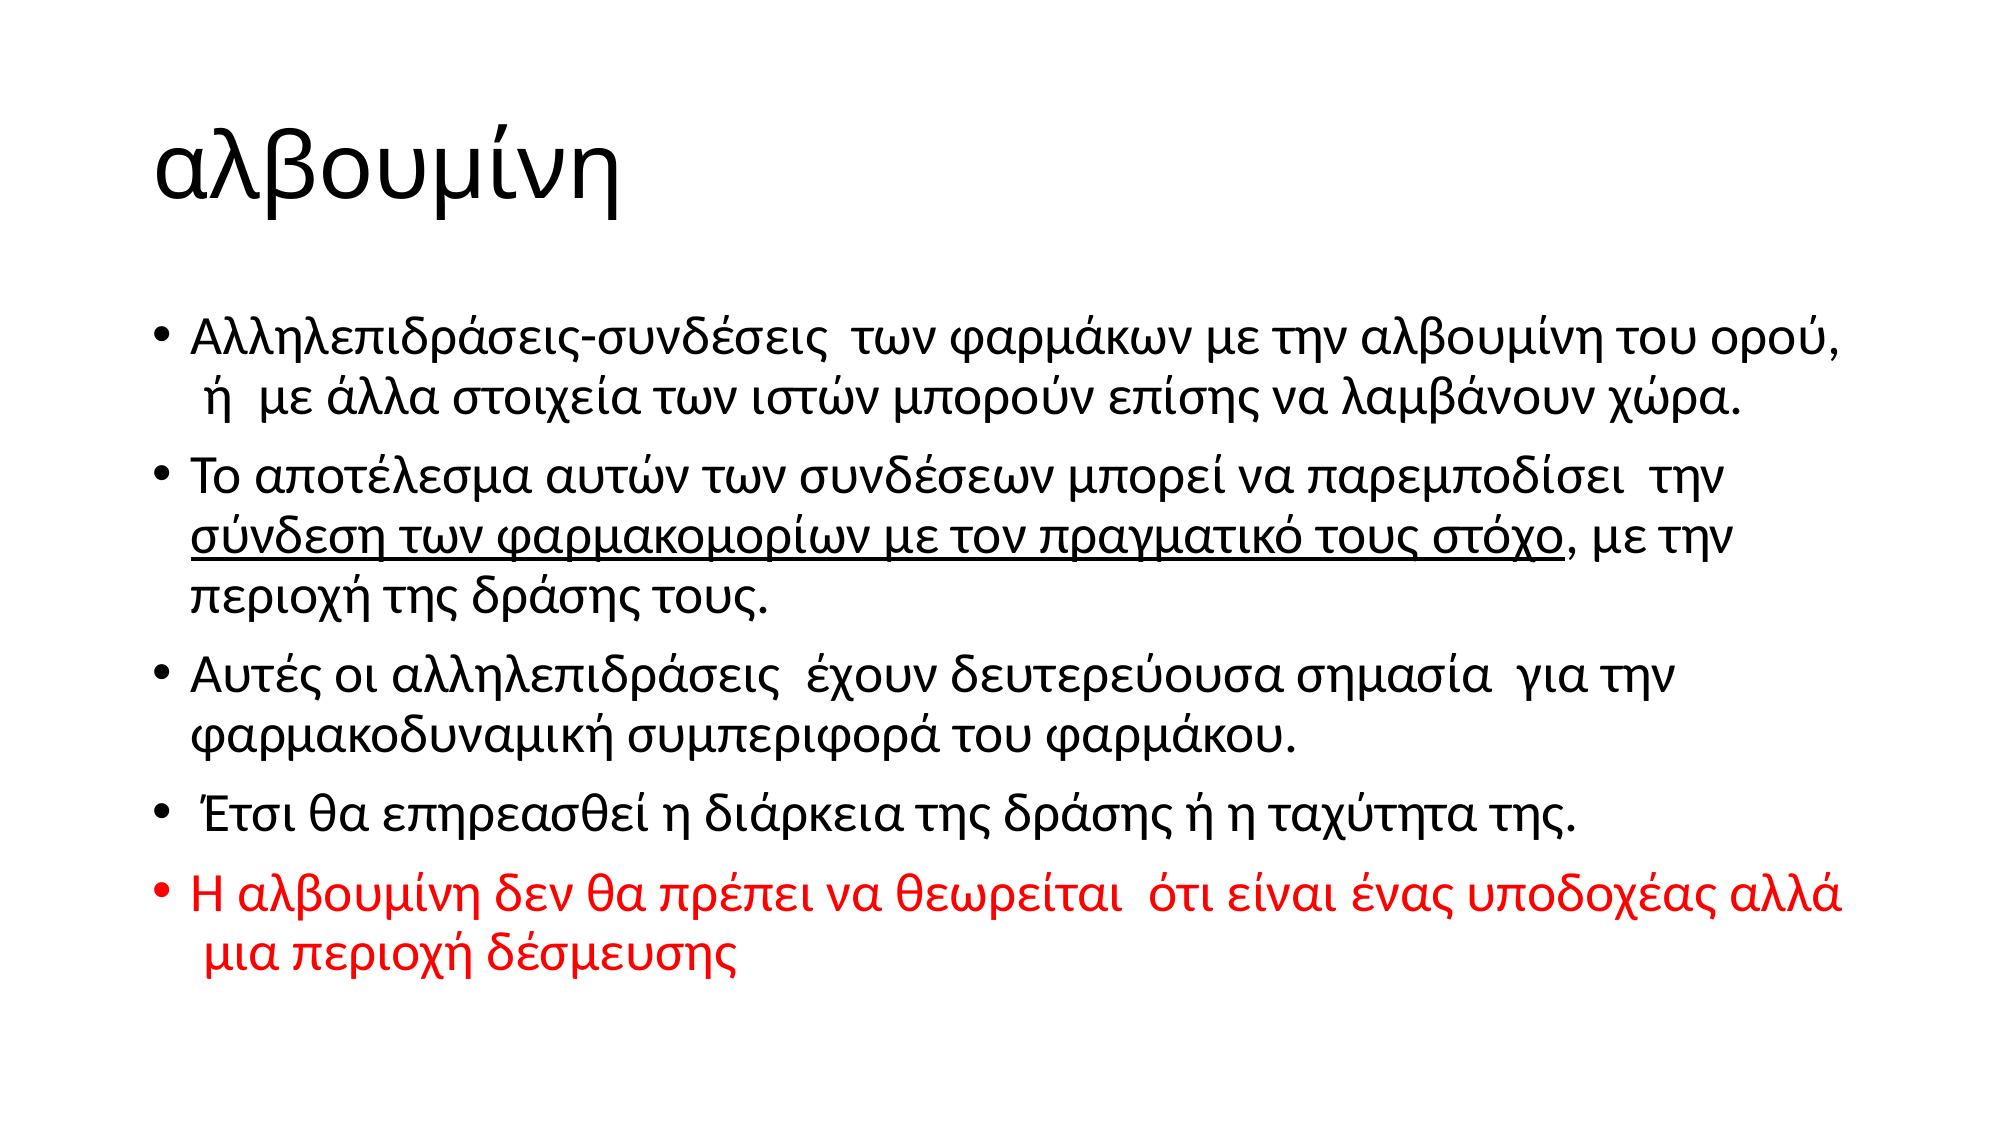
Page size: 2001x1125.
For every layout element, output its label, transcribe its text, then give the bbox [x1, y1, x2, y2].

list Αλληλεπιδράσεις-συνδέσεις των φαρμάκων με την αλβουμίνη του ορού, ή με άλλα στοιχεία των ιστών μπορούν επίσης να λαμβάνουν χώρα. Το αποτέλεσμα αυτών των συνδέσεων μπορεί να παρεμποδίσει την σύνδεση των φαρμακομορίων με τον πραγματικό τους στόχο, με την περιοχή της δράσης τους. Αυτές οι αλληλεπιδράσεις έχουν δευτερεύουσα σημασία για την φαρμακοδυναμική συμπεριφορά του φαρμάκου. Έτσι θα επηρεασθεί η διάρκεια της δράσης ή η ταχύτητα της. Η αλβουμίνη δεν θα πρέπει να θεωρείται ότι είναι ένας υποδοχέας αλλά μια περιοχή δέσμευσης [137, 299, 1863, 1014]
title αλβουμίνη [137, 59, 1863, 278]
